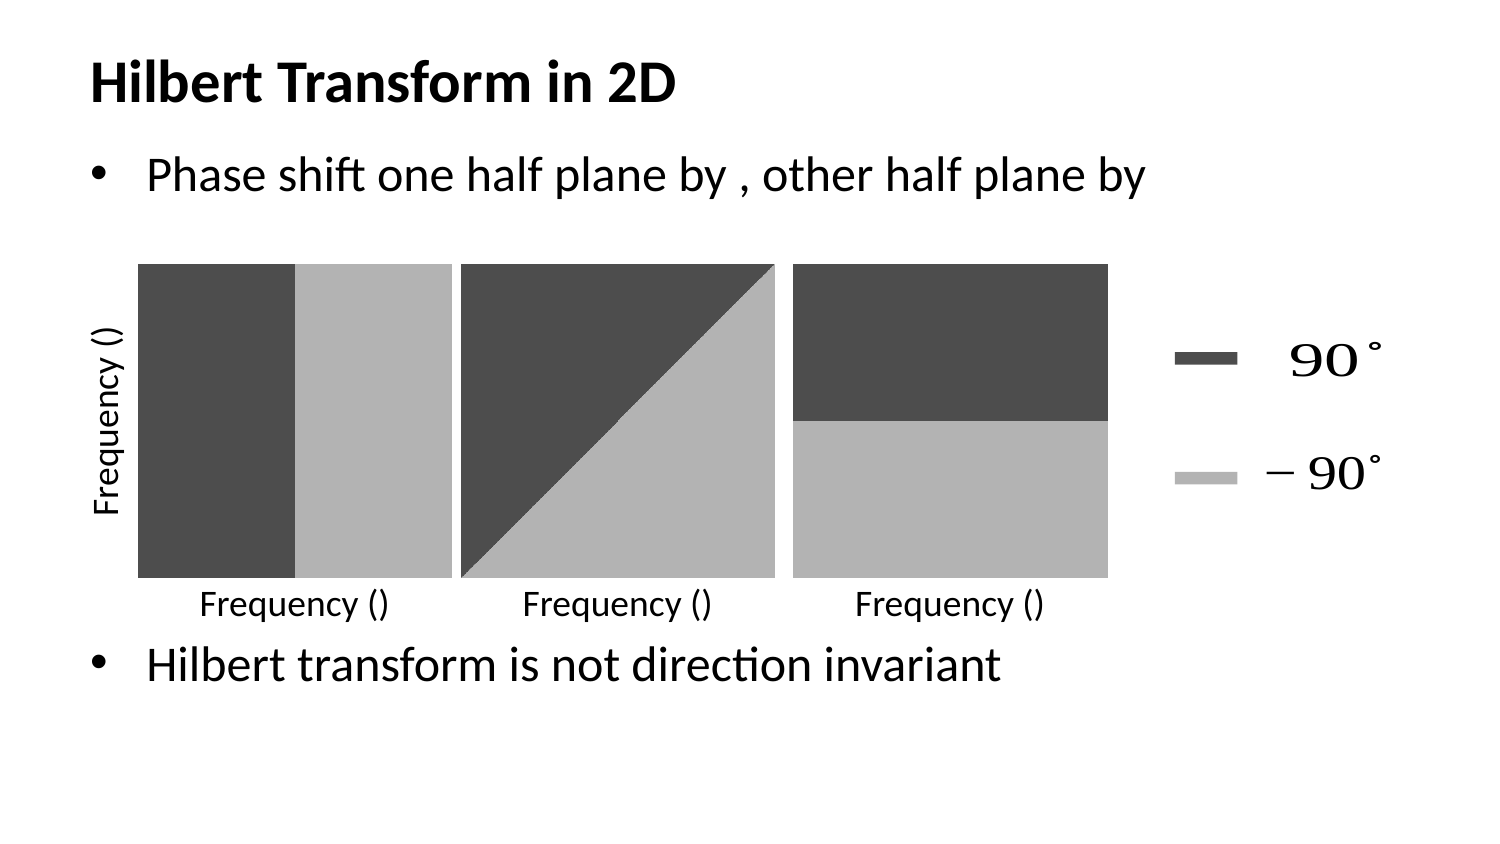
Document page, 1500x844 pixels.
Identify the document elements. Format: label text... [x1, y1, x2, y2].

text_box [1173, 350, 1239, 367]
picture [793, 264, 1108, 579]
title Hilbert Transform in 2D [75, 33, 1425, 122]
picture [460, 264, 775, 579]
picture [137, 264, 452, 579]
text_box [1173, 470, 1239, 486]
